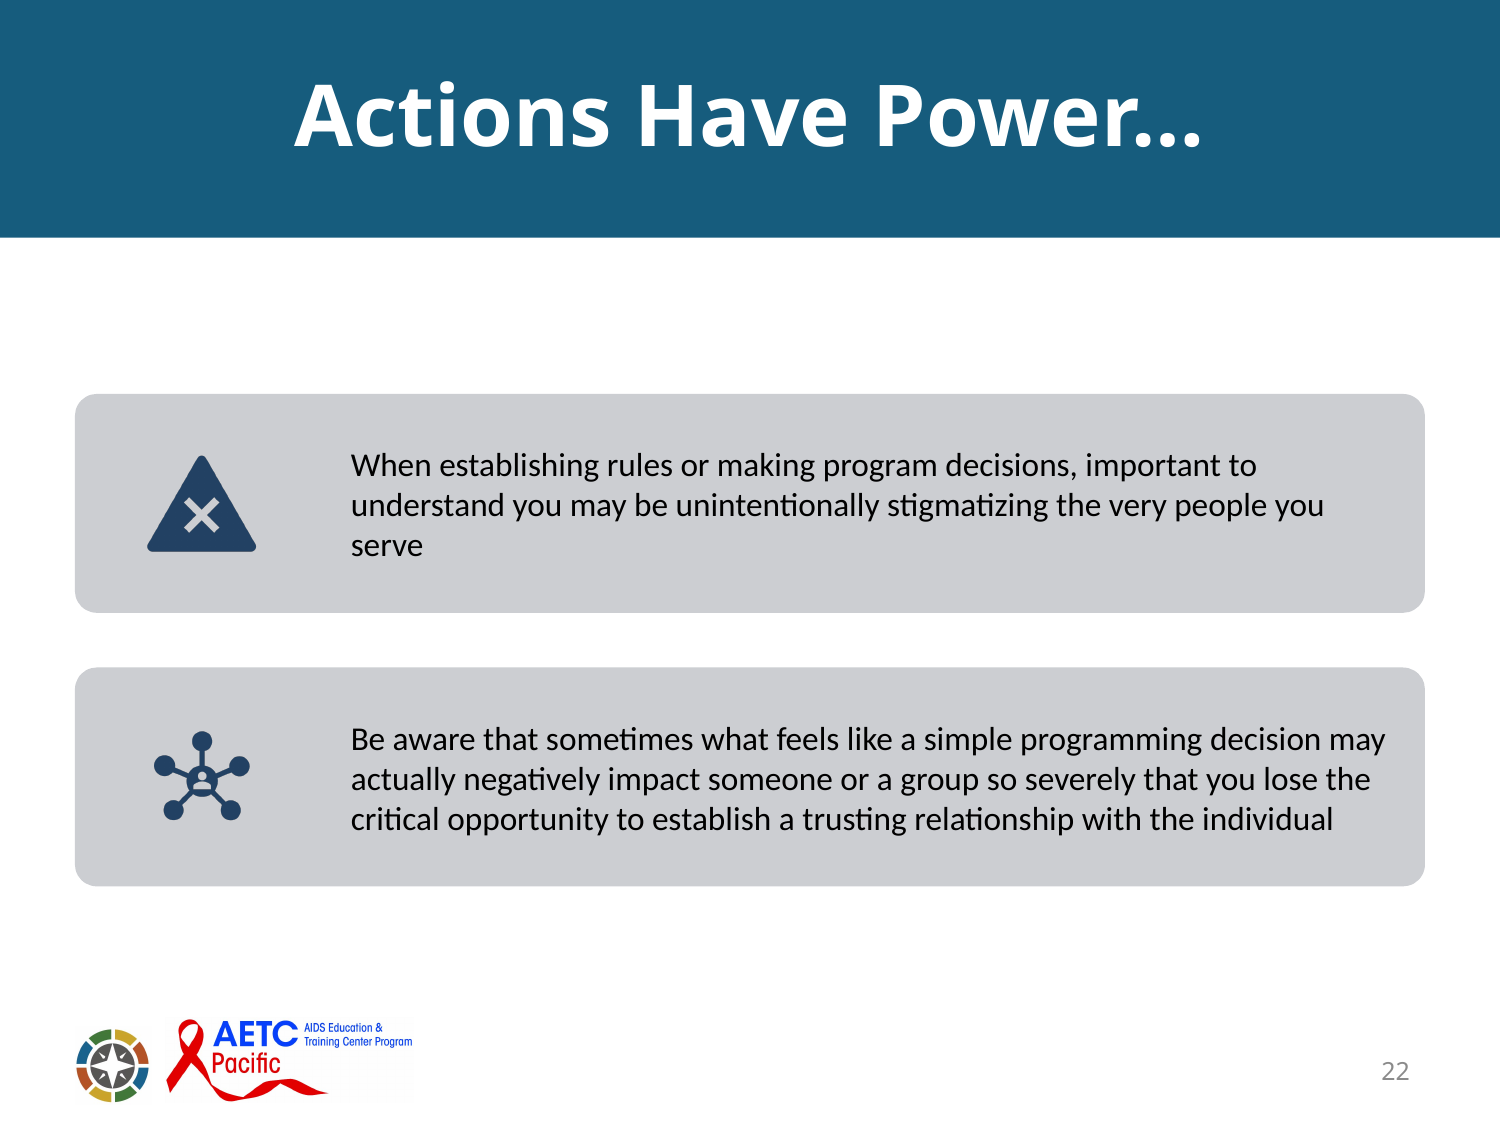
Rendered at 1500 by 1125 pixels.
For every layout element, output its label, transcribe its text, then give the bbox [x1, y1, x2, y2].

picture [165, 1017, 414, 1103]
picture [75, 1026, 152, 1105]
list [74, 275, 1426, 1006]
slide_number 22 [1074, 1042, 1425, 1103]
title Actions Have Power… [0, 0, 1500, 238]
